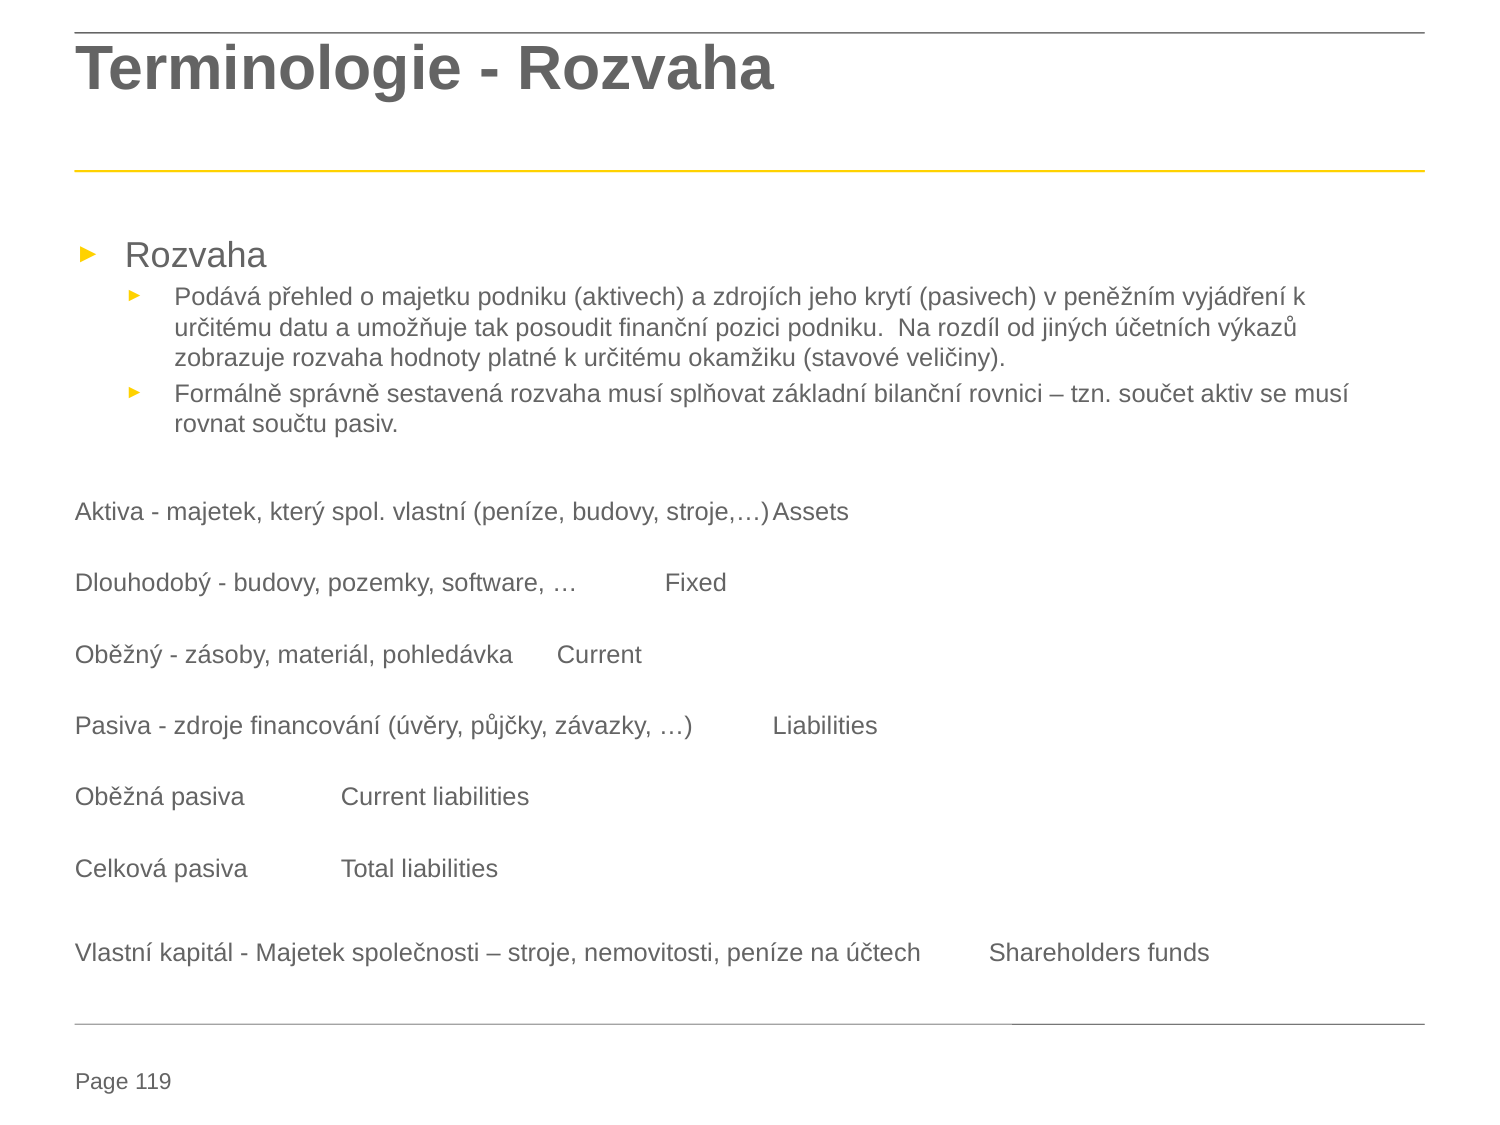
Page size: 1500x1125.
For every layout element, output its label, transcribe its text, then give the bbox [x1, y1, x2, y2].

list Rozvaha Podává přehled o majetku podniku (aktivech) a zdrojích jeho krytí (pasivech) v peněžním vyjádření k určitému datu a umožňuje tak posoudit finanční pozici podniku. Na rozdíl od jiných účetních výkazů zobrazuje rozvaha hodnoty platné k určitému okamžiku (stavové veličiny). Formálně správně sestavená rozvaha musí splňovat základní bilanční rovnici – tzn. součet aktiv se musí rovnat součtu pasiv. Aktiva - majetek, který spol. vlastní (peníze, budovy, stroje,…) Assets Dlouhodobý - budovy, pozemky, software, … Fixed Oběžný - zásoby, materiál, pohledávka Current Pasiva - zdroje financování (úvěry, půjčky, závazky, …) Liabilities Oběžná pasiva Current liabilities Celková pasiva Total liabilities Vlastní kapitál - Majetek společnosti – stroje, nemovitosti, peníze na účtech Shareholders funds [74, 231, 1414, 974]
title Terminologie - Rozvaha [74, 32, 1426, 175]
